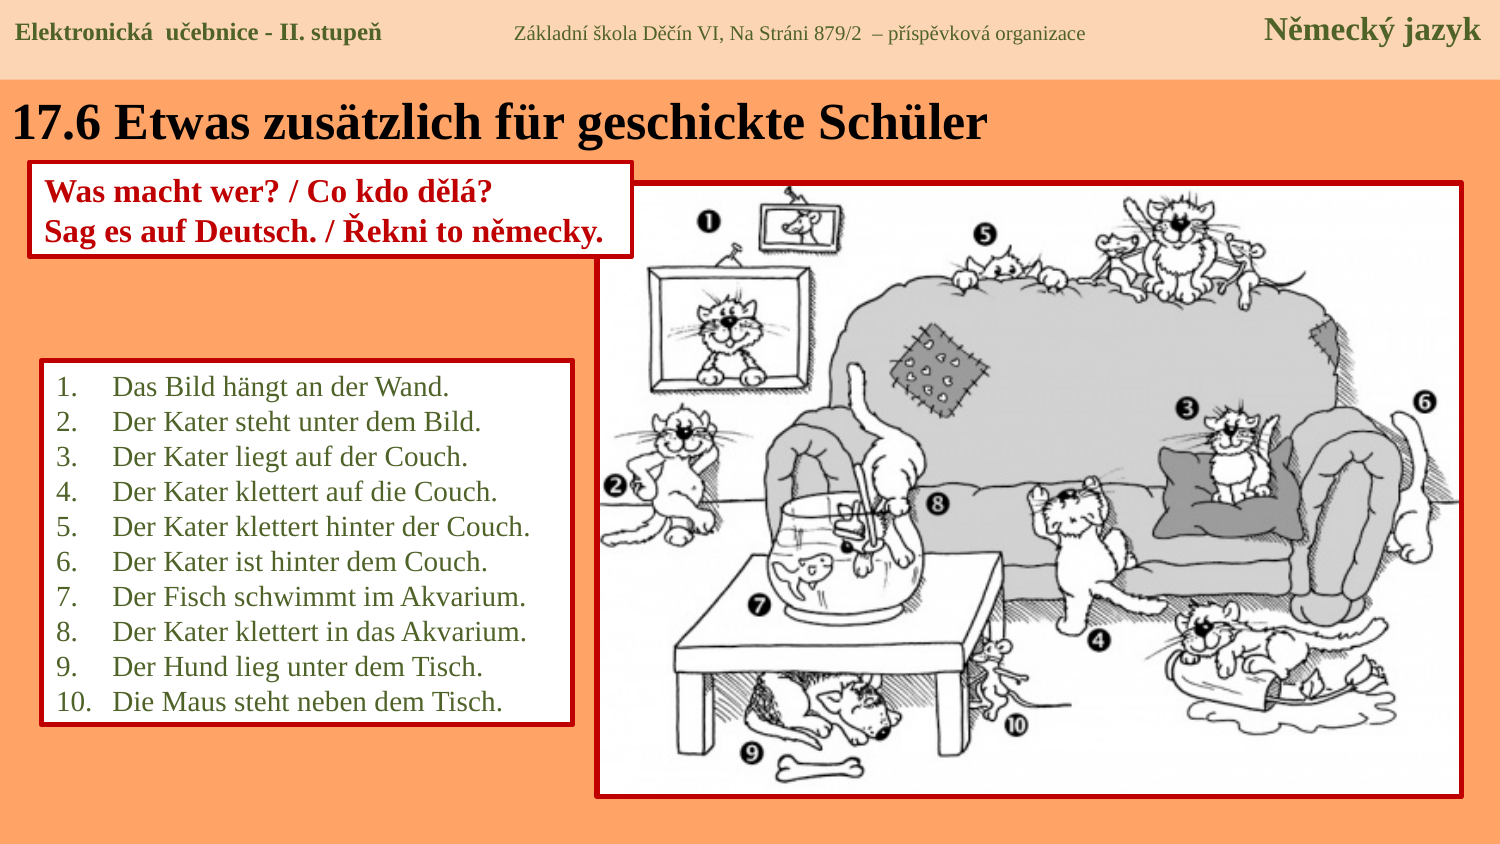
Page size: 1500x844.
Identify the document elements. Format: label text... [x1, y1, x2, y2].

text_box Elektronická učebnice - II. stupeň Základní škola Děčín VI, Na Stráni 879/2 – příspěvková organizace Německý jazyk [0, 0, 1500, 80]
picture [599, 185, 1459, 795]
title 17.6 Etwas zusätzlich für geschickte Schüler [0, 80, 1017, 197]
text_box Was macht wer? / Co kdo dělá? Sag es auf Deutsch. / Řekni to německy. [29, 161, 632, 257]
text_box Das Bild hängt an der Wand. Der Kater steht unter dem Bild. Der Kater liegt auf der Couch. Der Kater klettert auf die Couch. Der Kater klettert hinter der Couch. Der Kater ist hinter dem Couch. Der Fisch schwimmt im Akvarium. Der Kater klettert in das Akvarium. Der Hund lieg unter dem Tisch. Die Maus steht neben dem Tisch. [41, 360, 573, 725]
